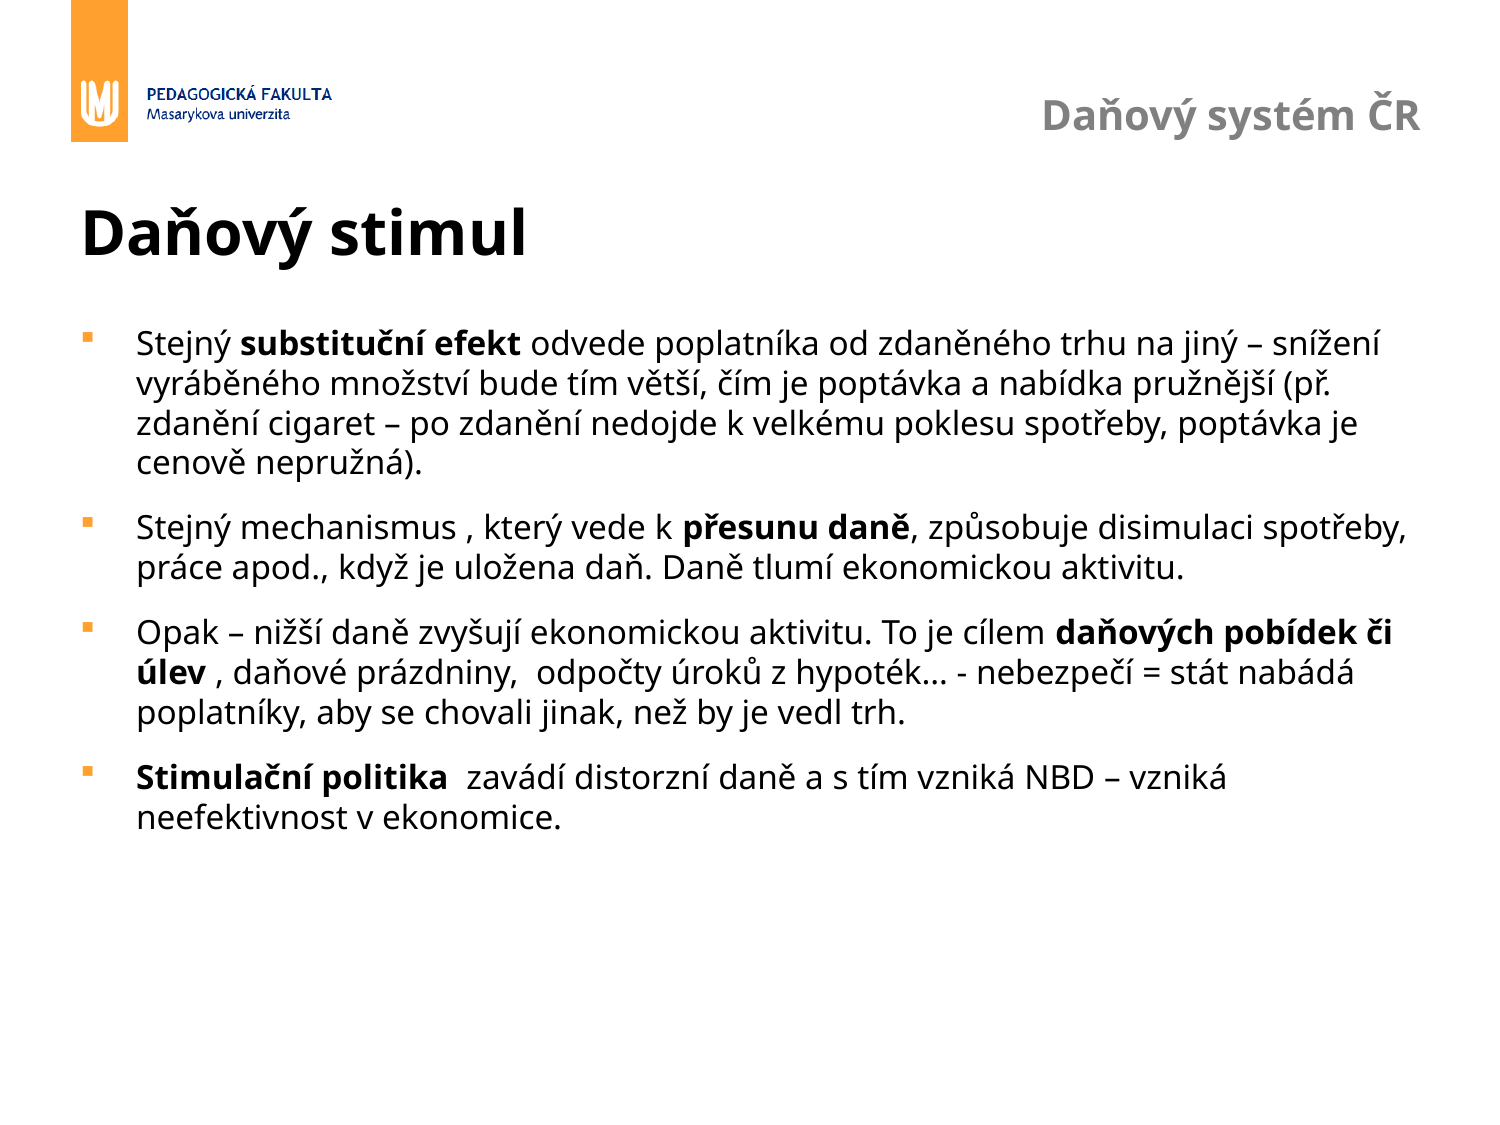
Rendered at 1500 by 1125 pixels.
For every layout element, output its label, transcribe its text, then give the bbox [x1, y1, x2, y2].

text_box Daňový systém ČR [491, 30, 1437, 149]
subtitle Stejný substituční efekt odvede poplatníka od zdaněného trhu na jiný – snížení vyráběného množství bude tím větší, čím je poptávka a nabídka pružnější (př. zdanění cigaret – po zdanění nedojde k velkému poklesu spotřeby, poptávka je cenově nepružná). Stejný mechanismus , který vede k přesunu daně, způsobuje disimulaci spotřeby, práce apod., když je uložena daň. Daně tlumí ekonomickou aktivitu. Opak – nižší daně zvyšují ekonomickou aktivitu. To je cílem daňových pobídek či úlev , daňové prázdniny, odpočty úroků z hypoték… - nebezpečí = stát nabádá poplatníky, aby se chovali jinak, než by je vedl trh. Stimulační politika zavádí distorzní daně a s tím vzniká NBD – vzniká neefektivnost v ekonomice. [64, 314, 1436, 1024]
text_box Daňový stimul [64, 171, 1436, 290]
picture [0, 0, 381, 148]
